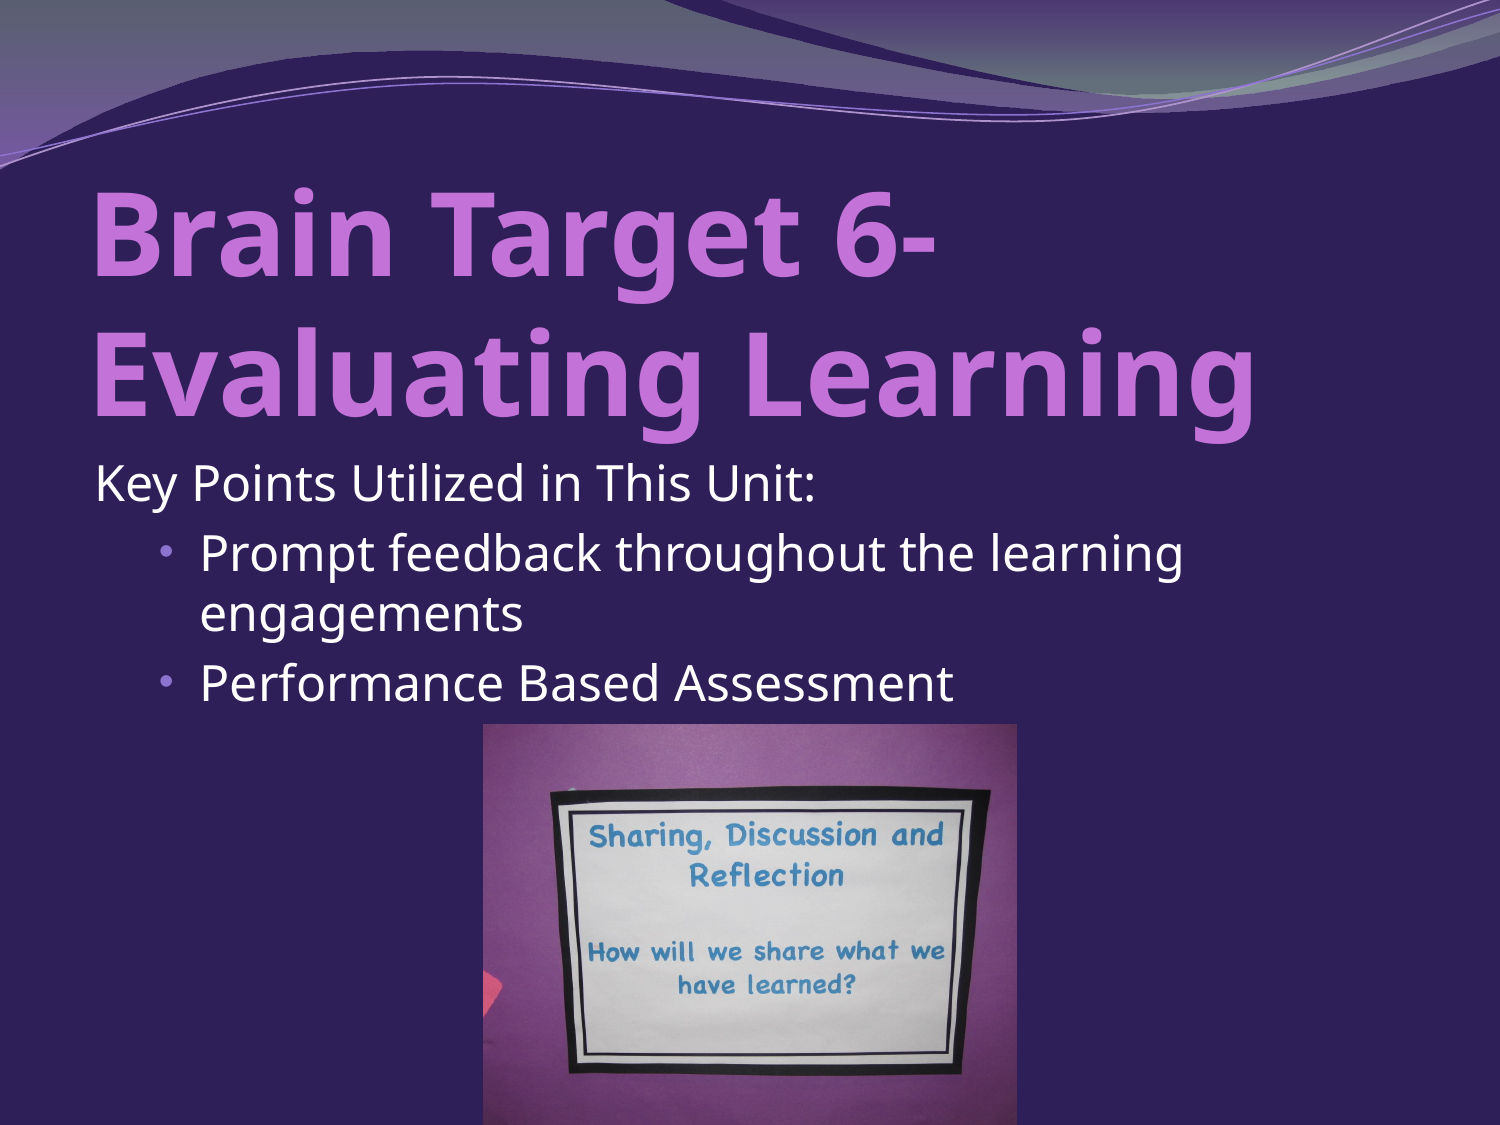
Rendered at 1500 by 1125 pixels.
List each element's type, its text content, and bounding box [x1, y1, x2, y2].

title Brain Target 6- Evaluating Learning [86, 216, 1362, 440]
picture [483, 724, 1017, 1125]
list Key Points Utilized in This Unit: Prompt feedback throughout the learning engagements Performance Based Assessment [86, 443, 1362, 692]
